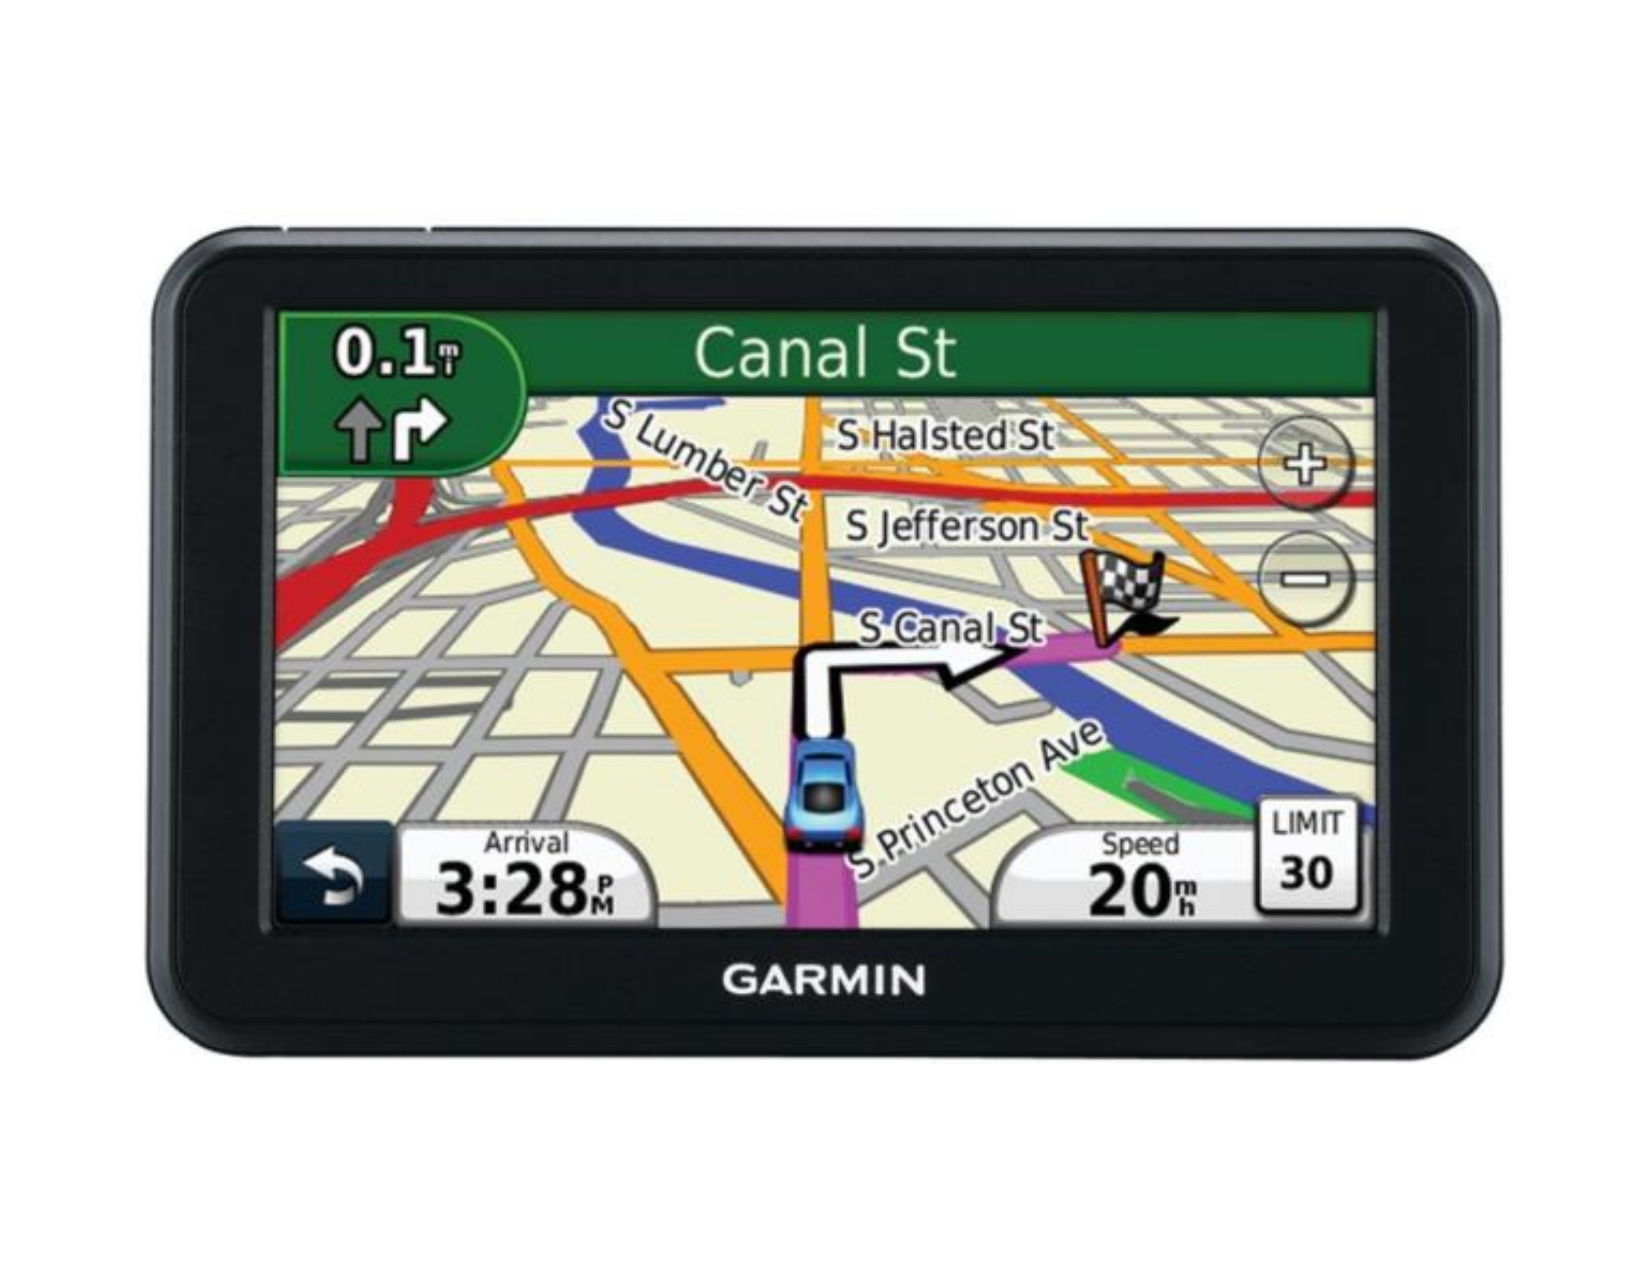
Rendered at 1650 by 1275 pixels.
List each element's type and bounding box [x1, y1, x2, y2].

picture [138, 211, 1512, 1064]
